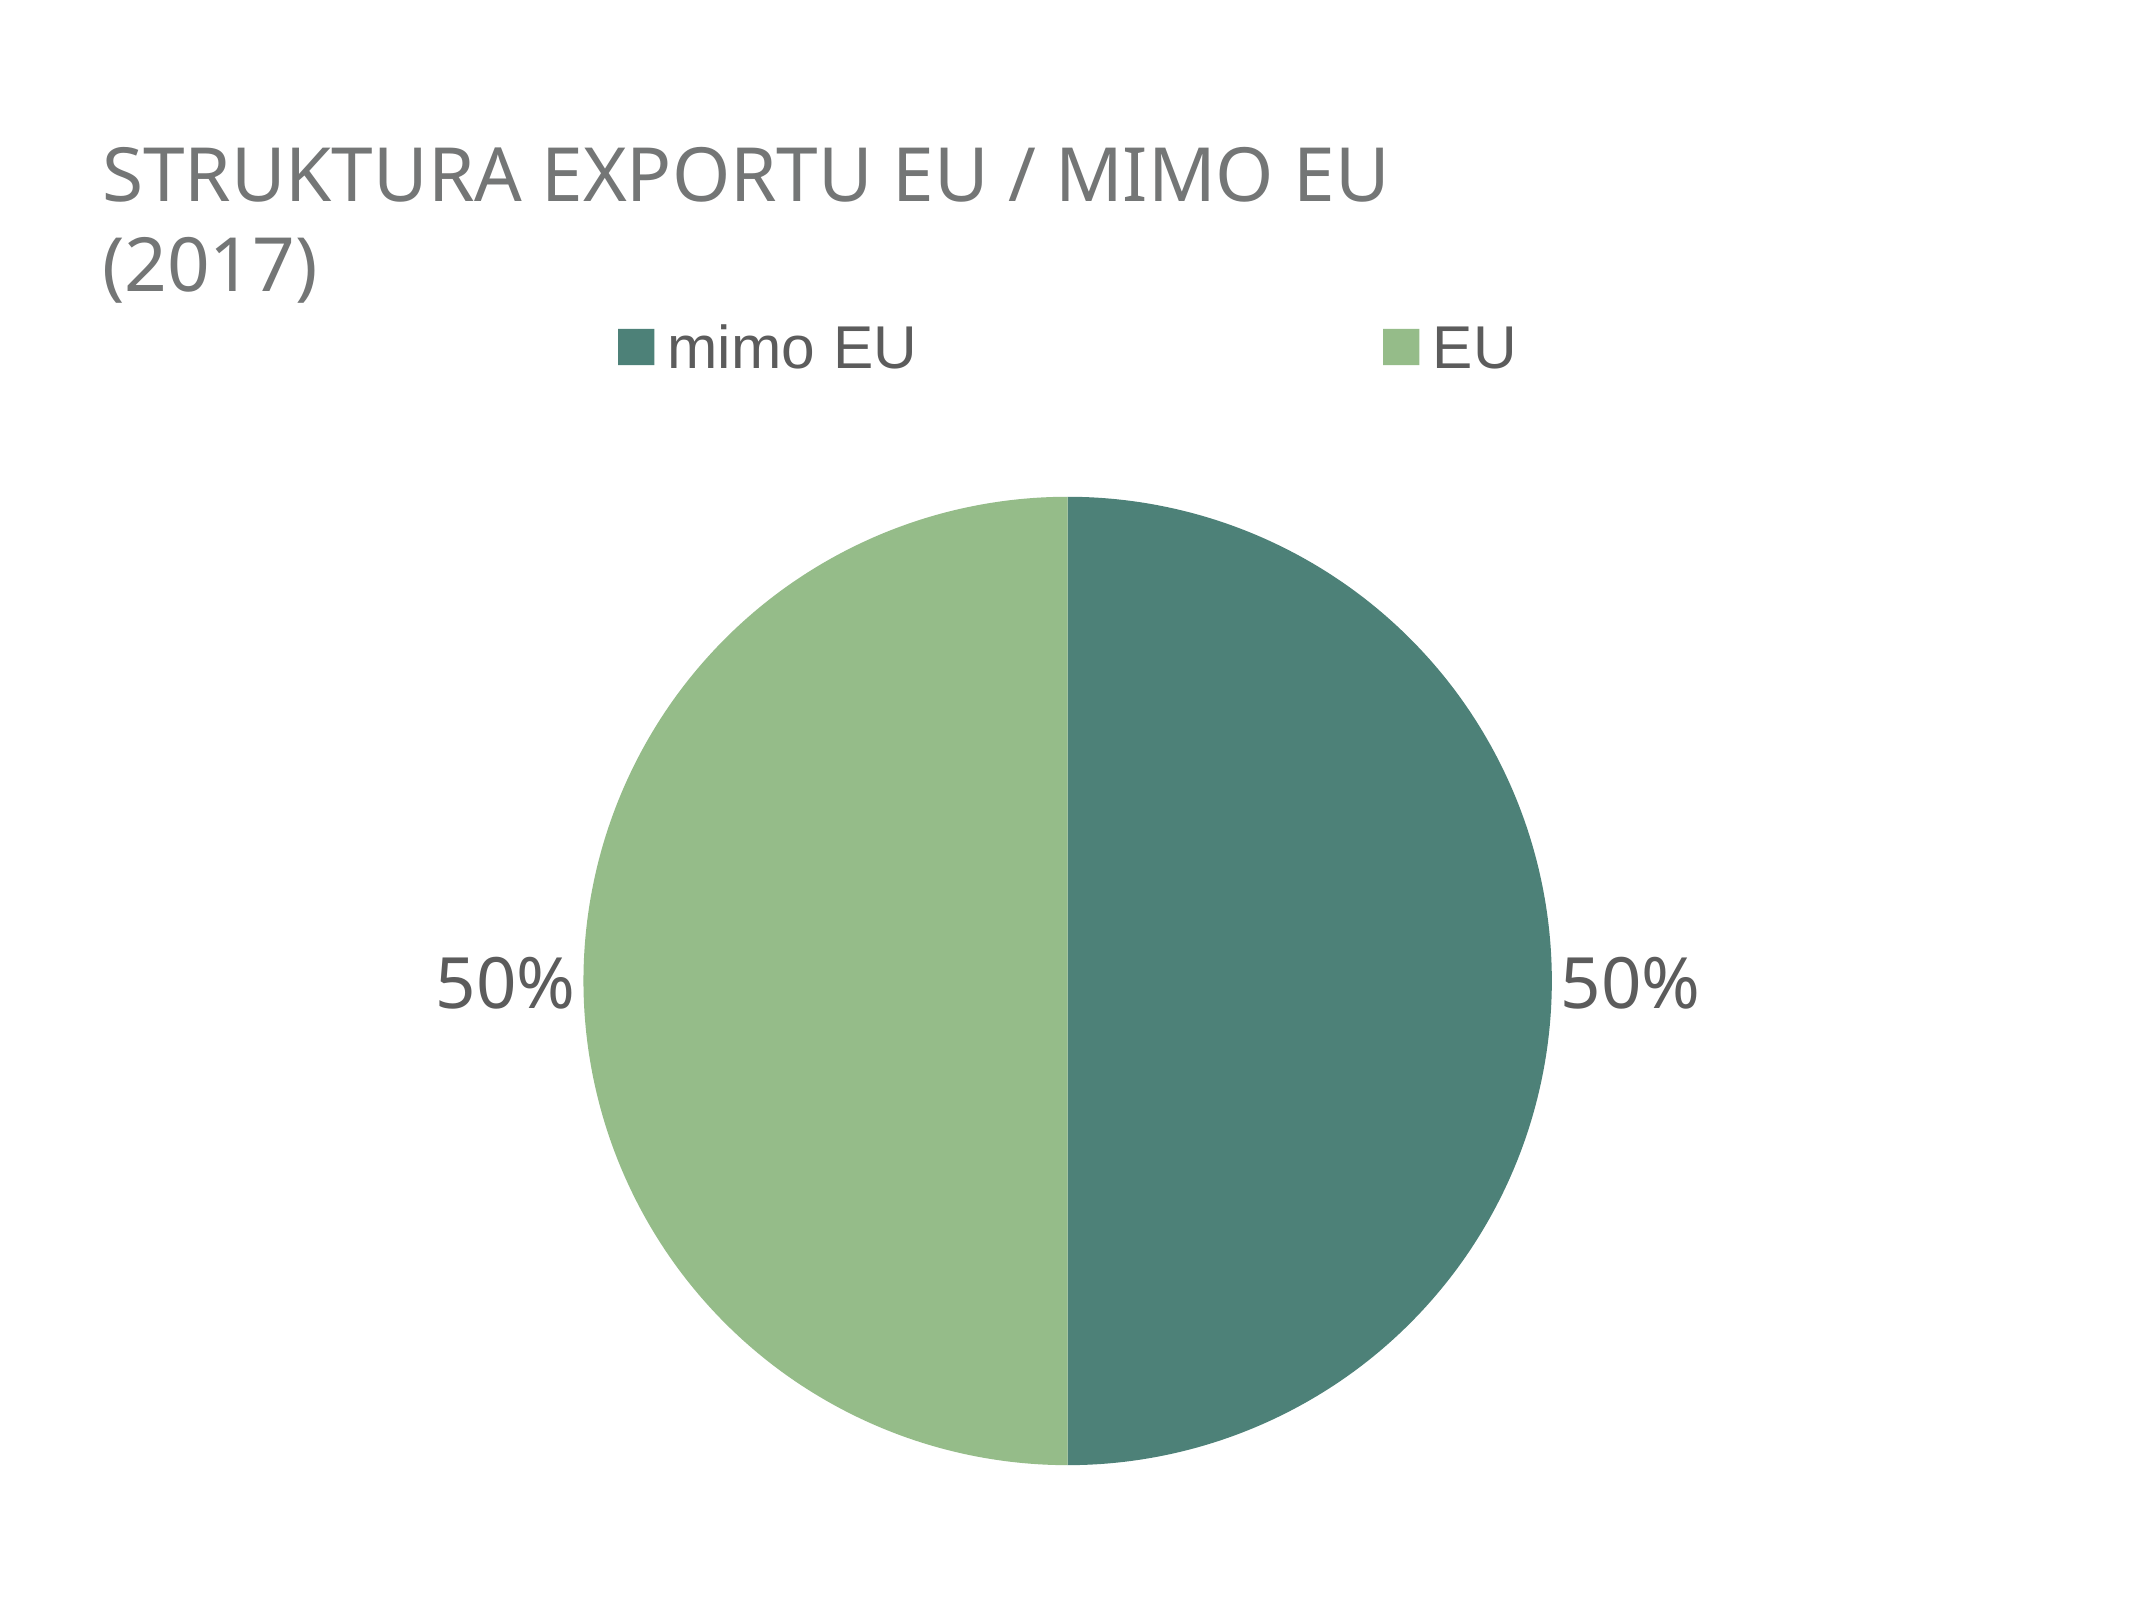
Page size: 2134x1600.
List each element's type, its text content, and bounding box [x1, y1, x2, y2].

chart [172, 295, 1963, 1481]
title struktura EXPORTU EU / mimo eu (2017) [93, 118, 1500, 238]
